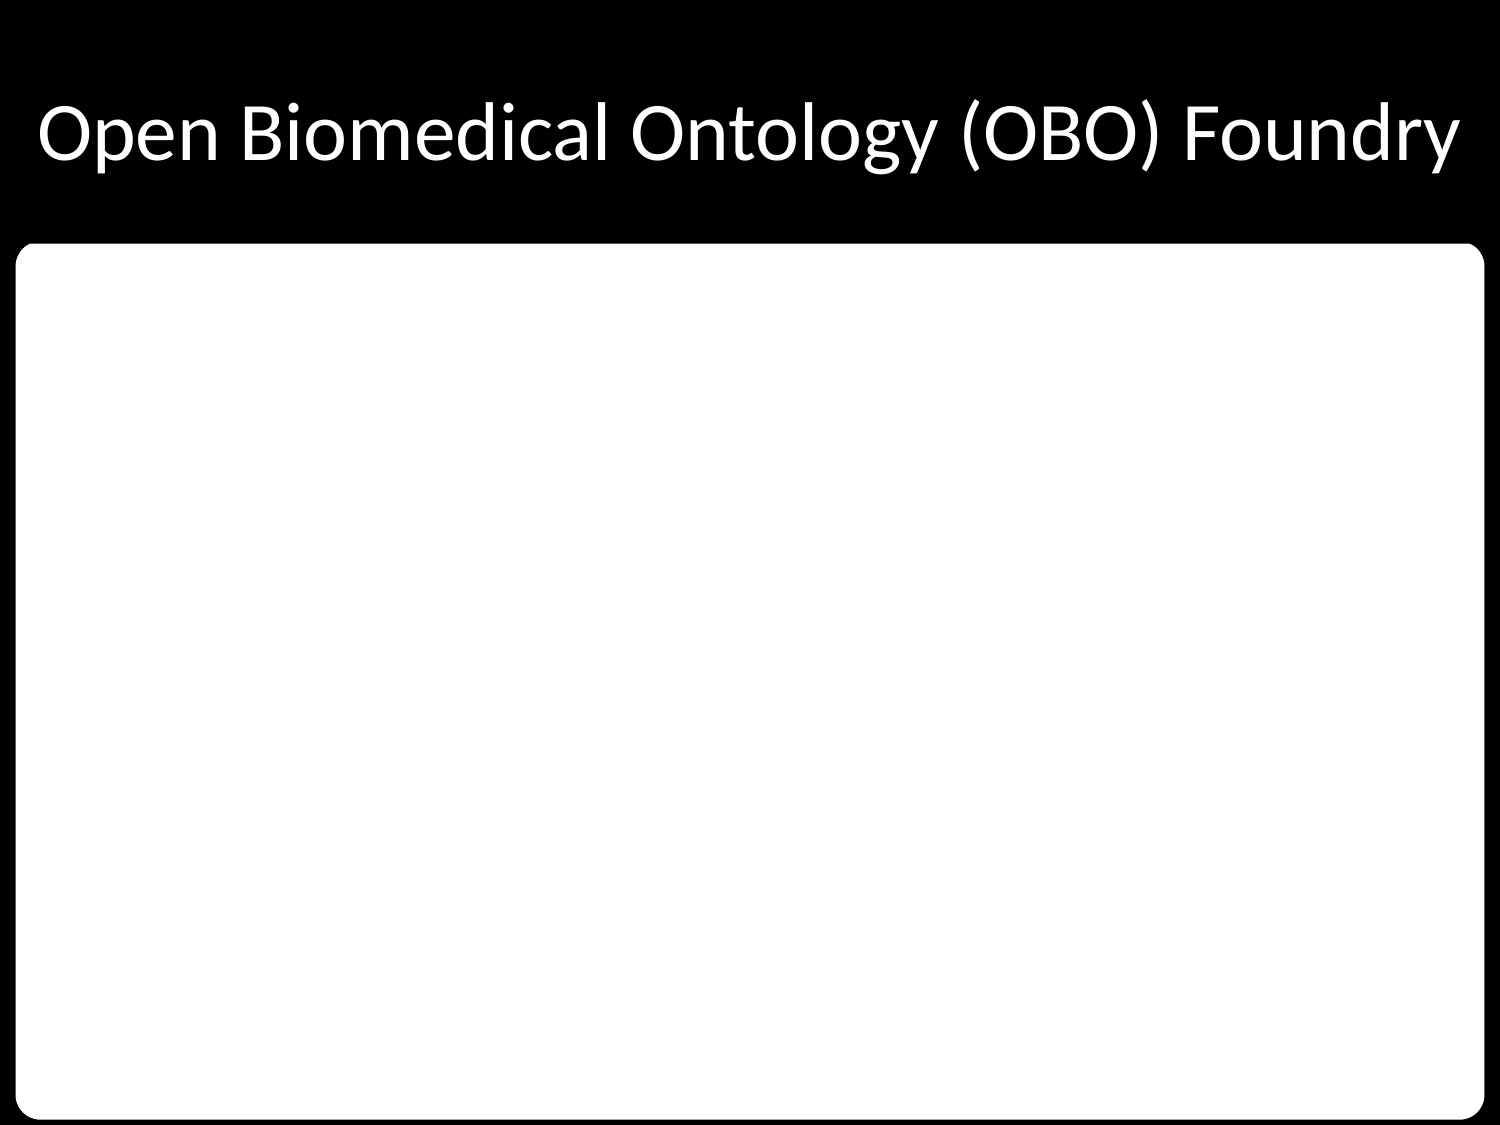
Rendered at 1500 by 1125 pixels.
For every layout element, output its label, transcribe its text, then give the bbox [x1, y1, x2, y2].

title Open Biomedical Ontology (OBO) Foundry [0, 11, 1500, 244]
